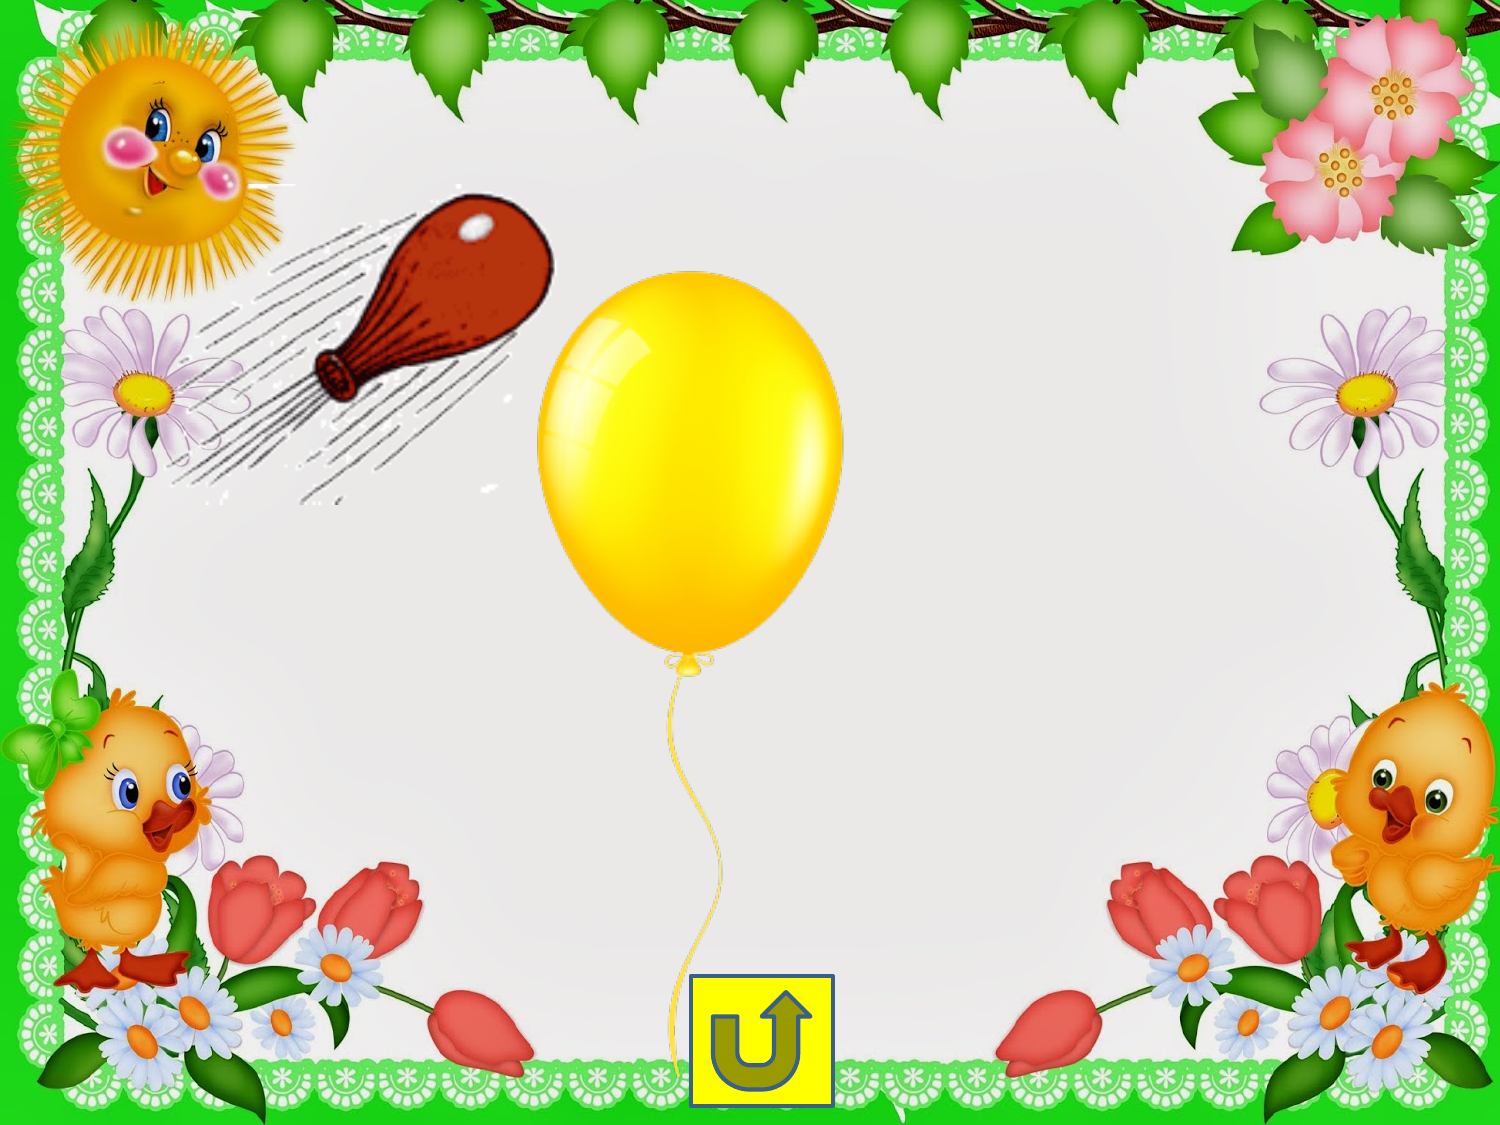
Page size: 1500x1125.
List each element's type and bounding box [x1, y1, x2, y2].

picture [0, 0, 1500, 1125]
text_box [689, 1091, 835, 1108]
